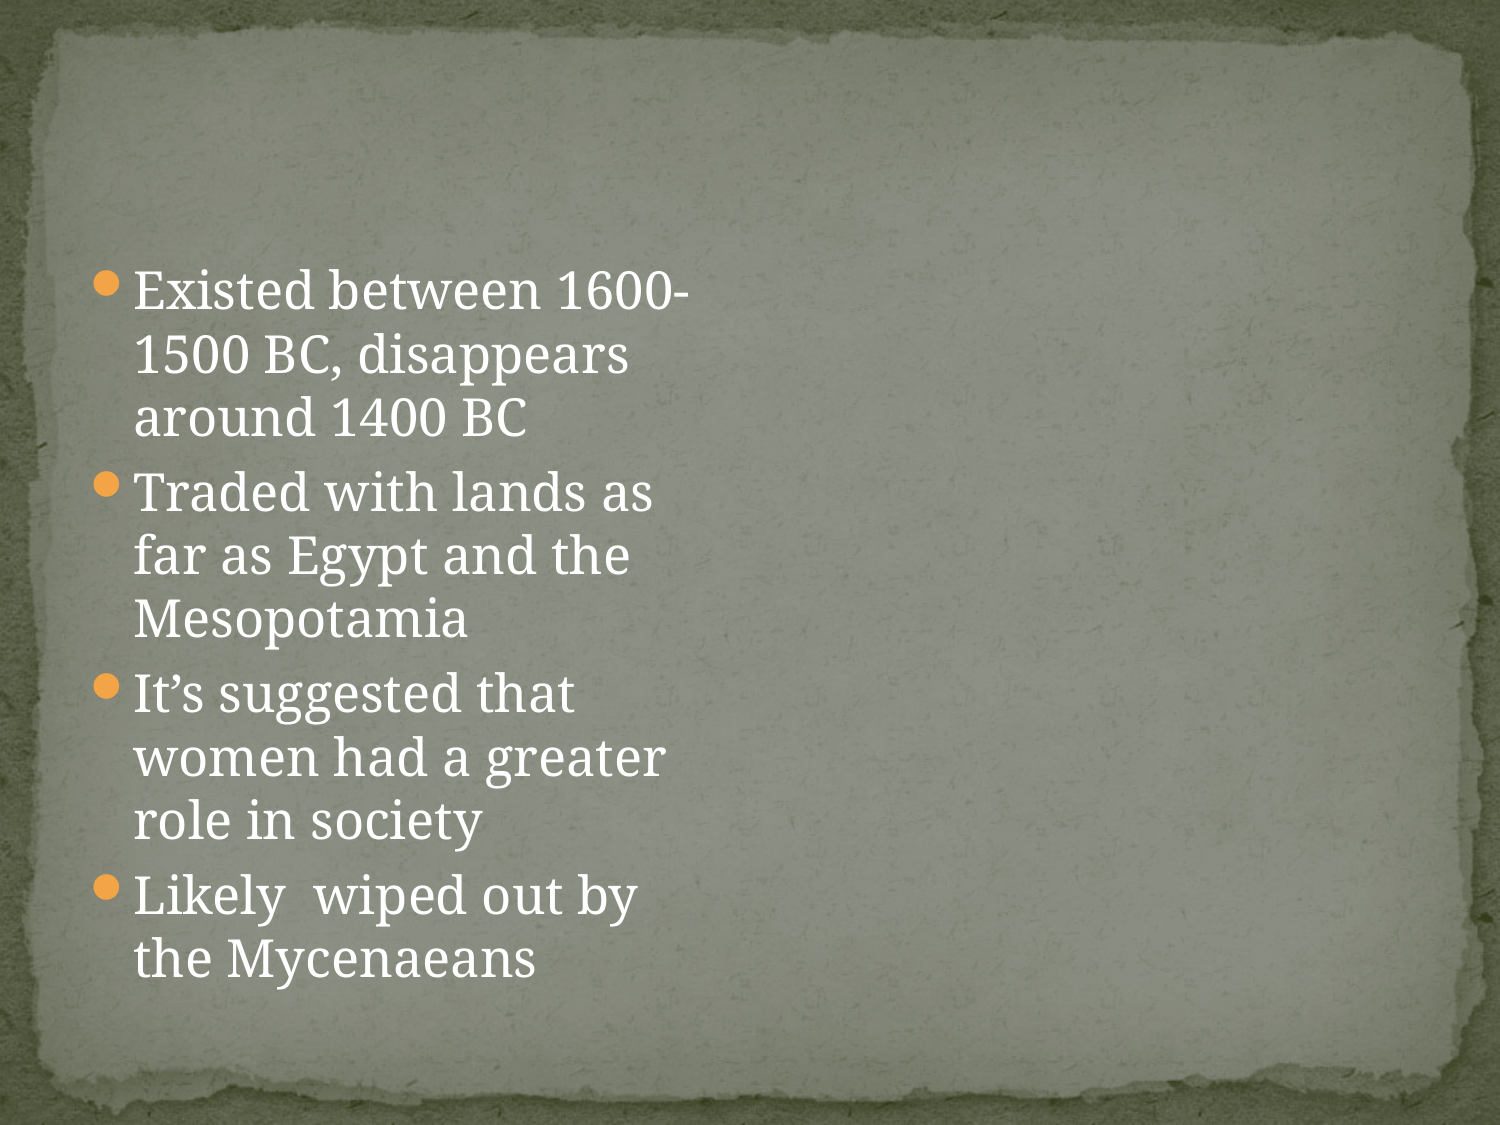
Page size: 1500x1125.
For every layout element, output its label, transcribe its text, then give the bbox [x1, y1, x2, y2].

list Existed between 1600-1500 BC, disappears around 1400 BC Traded with lands as far as Egypt and the Mesopotamia It’s suggested that women had a greater role in society Likely wiped out by the Mycenaeans [75, 249, 741, 1000]
